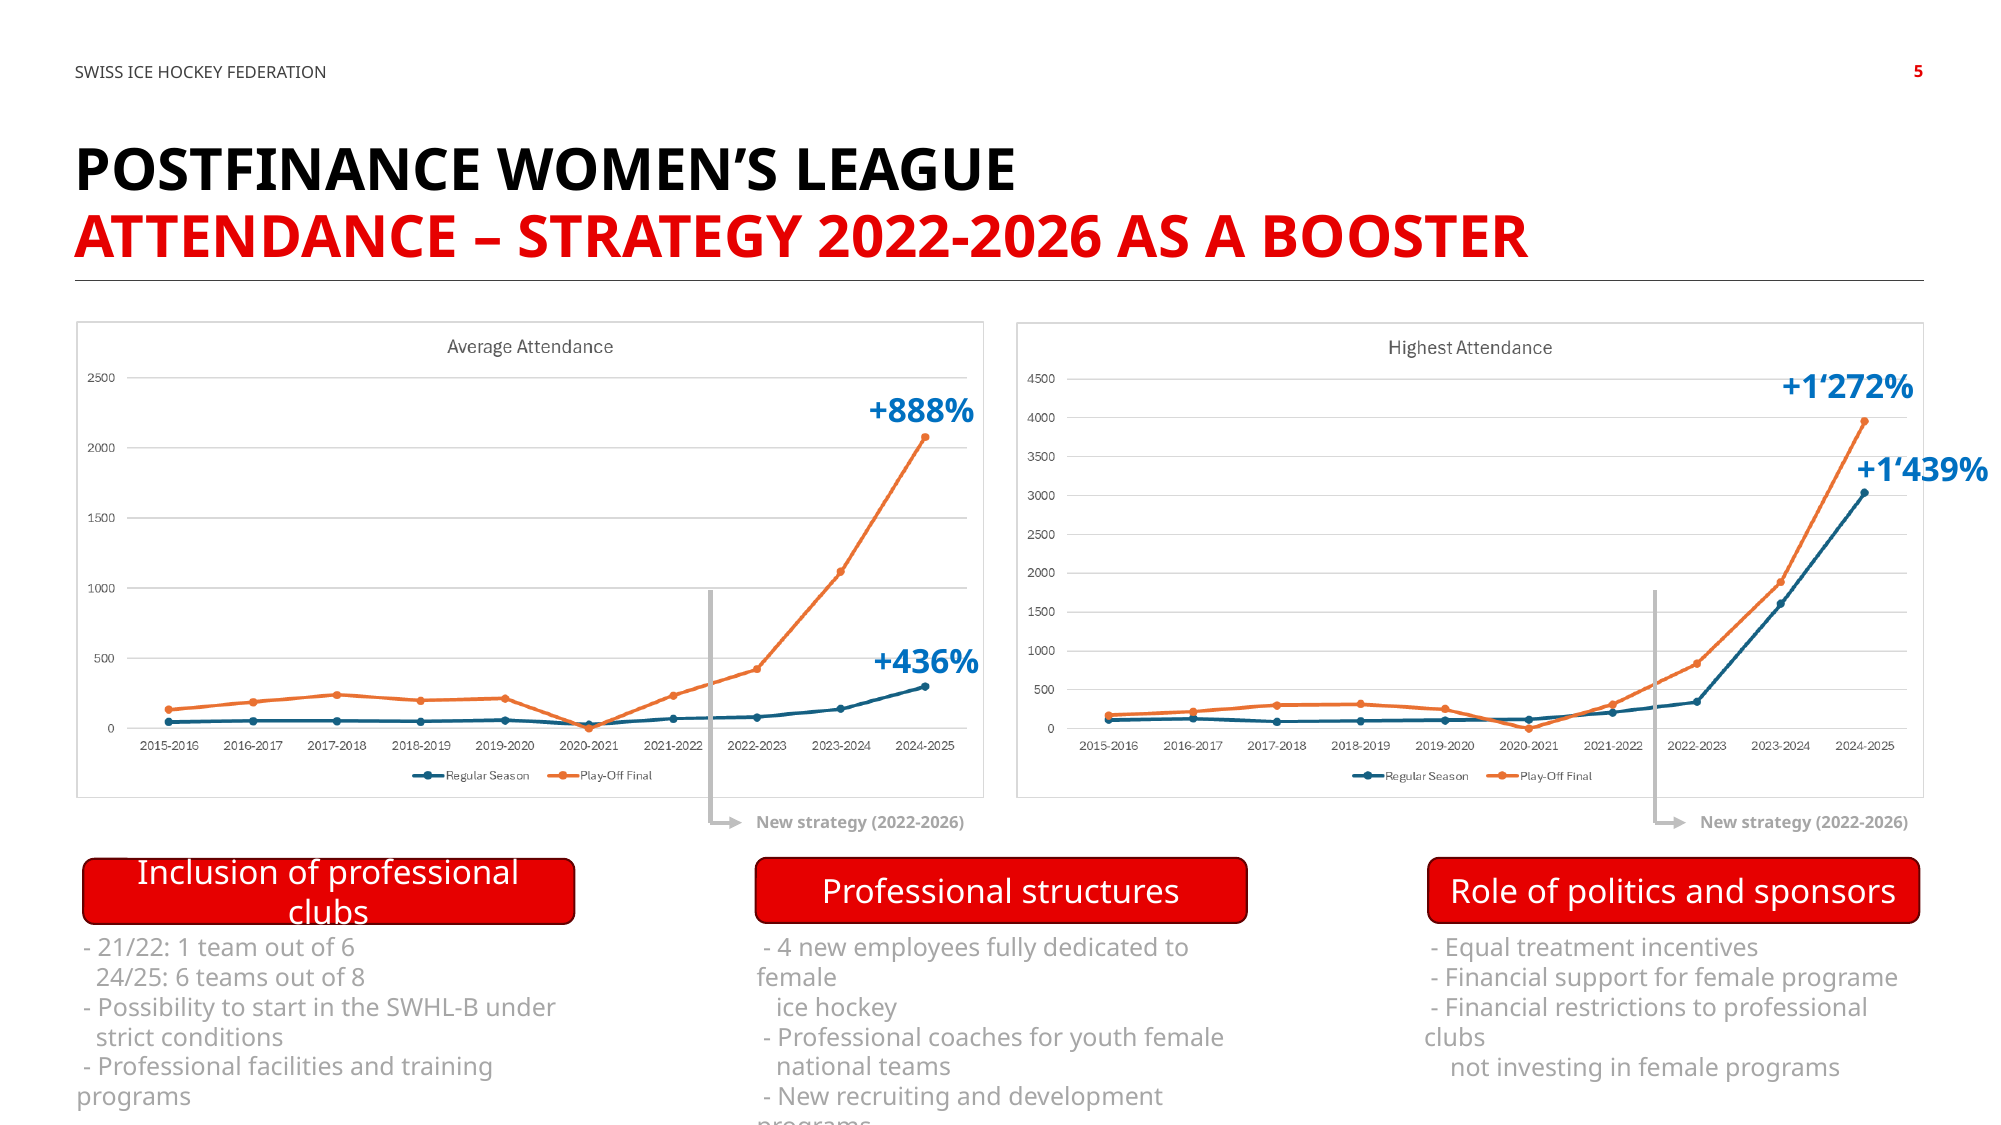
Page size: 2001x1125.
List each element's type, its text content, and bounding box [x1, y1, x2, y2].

text_box - 4 new employees fully dedicated to female ice hockey - Professional coaches for youth female national teams - New recruiting and development programs - More visibility on TV and social medias [741, 923, 1289, 1125]
text_box Inclusion of professional clubs [82, 857, 576, 923]
text_box New strategy (2022-2026) [1685, 804, 1924, 840]
picture [76, 321, 984, 798]
text_box New strategy (2022-2026) [741, 804, 980, 840]
text_box +436% [984, 632, 995, 688]
text_box Professional structures [754, 856, 1248, 923]
list Attendance – Strategy 2022-2026 as a booster [74, 201, 1920, 261]
text_box - Equal treatment incentives - Financial support for female programe - Financial restrictions to professional clubs not investing in female programs [1409, 923, 1939, 1089]
text_box - 21/22: 1 team out of 6 24/25: 6 teams out of 8 - Possibility to start in the SWHL-B under strict conditions - Professional facilities and training programs [61, 923, 608, 1119]
text_box +1‘439% [1924, 440, 2000, 496]
picture [1016, 322, 1924, 798]
text_box +1‘272% [1924, 357, 1930, 413]
title Postfinance Women’s League [74, 137, 1680, 198]
slide_number 5 [1843, 42, 1924, 103]
text_box Role of politics and sponsors [1427, 856, 1921, 923]
text_box +888% [984, 382, 990, 437]
